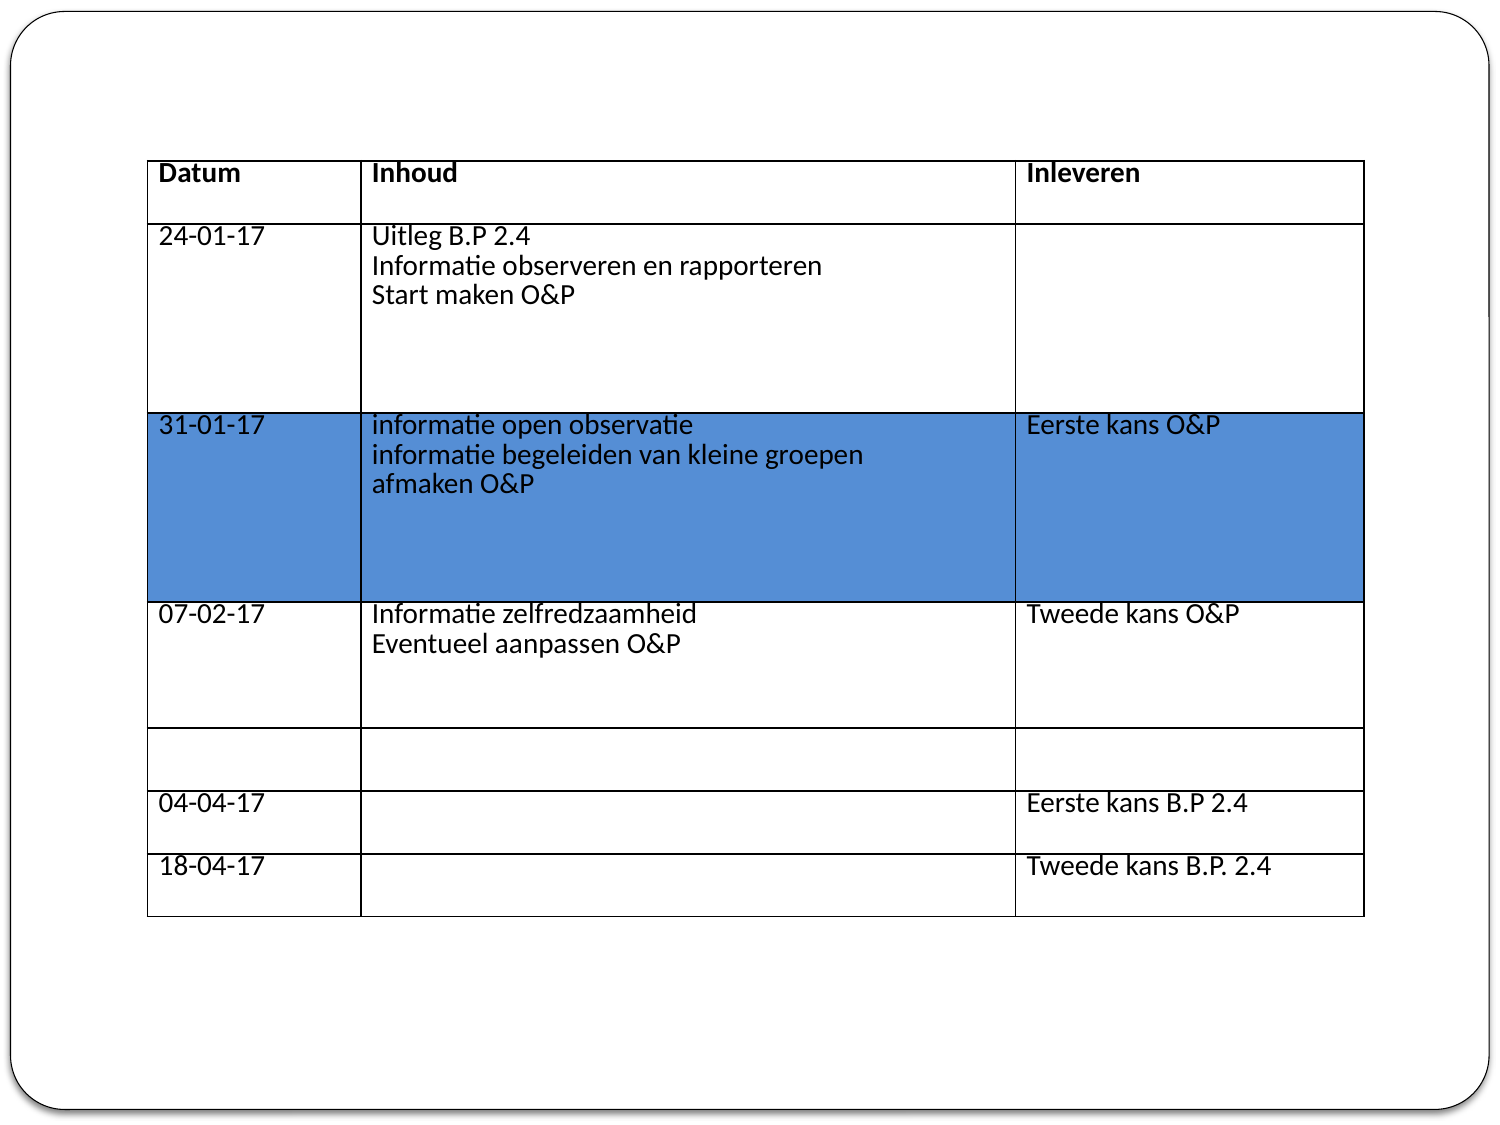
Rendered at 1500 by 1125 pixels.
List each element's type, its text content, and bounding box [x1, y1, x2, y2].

table_cell 24-01-17 [148, 225, 360, 412]
table_cell Eerste kans B.P 2.4 [1016, 792, 1363, 853]
table_cell [1016, 225, 1363, 412]
table_header Inhoud [362, 162, 1015, 223]
table_cell Informatie zelfredzaamheid Eventueel aanpassen O&P [362, 603, 1015, 727]
table_cell Eerste kans O&P [1016, 414, 1363, 601]
table_cell 07-02-17 [148, 603, 360, 727]
table_cell 18-04-17 [148, 855, 360, 916]
table_cell Tweede kans B.P. 2.4 [1016, 855, 1363, 916]
table_cell 31-01-17 [148, 414, 360, 601]
table_header Inleveren [1016, 162, 1363, 223]
table_cell Uitleg B.P 2.4 Informatie observeren en rapporteren Start maken O&P [362, 225, 1015, 412]
table_cell [362, 855, 1015, 916]
table_cell informatie open observatie informatie begeleiden van kleine groepen afmaken O&P [362, 414, 1015, 601]
table_cell 04-04-17 [148, 792, 360, 853]
table_header Datum [148, 162, 360, 223]
table_cell [148, 729, 360, 790]
table_cell [1016, 729, 1363, 790]
table_cell [362, 729, 1015, 790]
table_cell [362, 792, 1015, 853]
table_cell Tweede kans O&P [1016, 603, 1363, 727]
